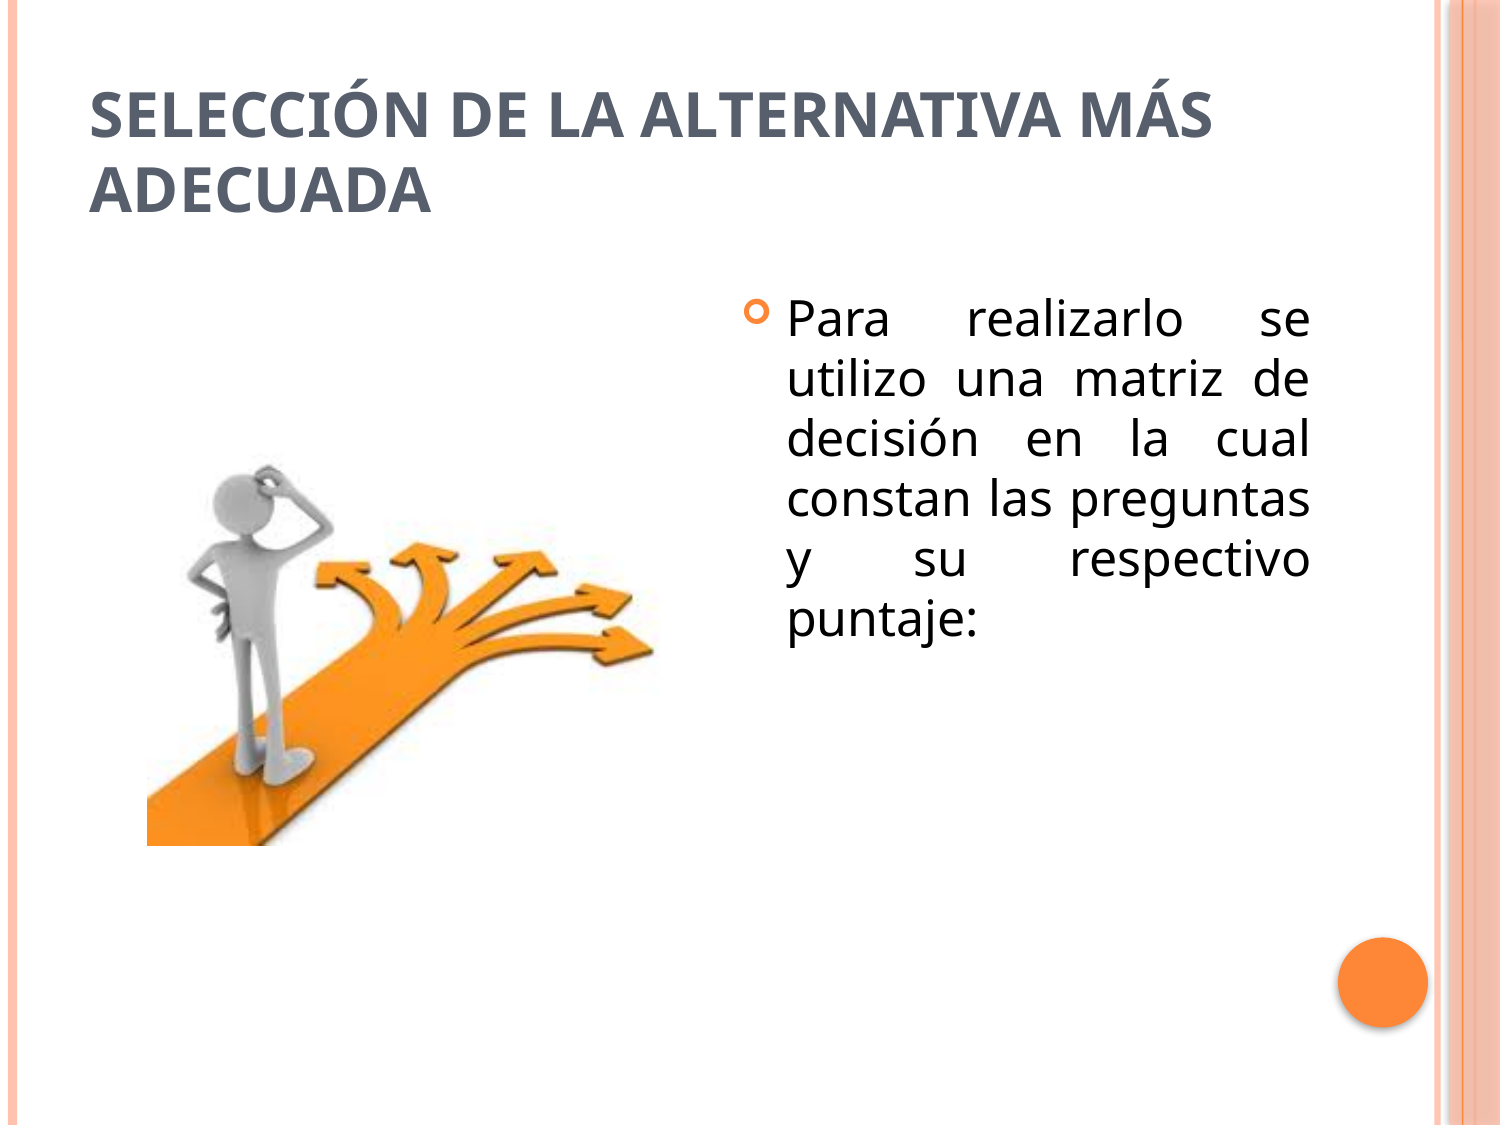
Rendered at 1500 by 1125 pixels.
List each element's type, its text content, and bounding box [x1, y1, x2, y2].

list Para realizarlo se utilizo una matriz de decisión en la cual constan las preguntas y su respectivo puntaje: [726, 278, 1327, 1029]
title Selección de la Alternativa más adecuada [75, 45, 1300, 233]
picture [147, 420, 684, 847]
